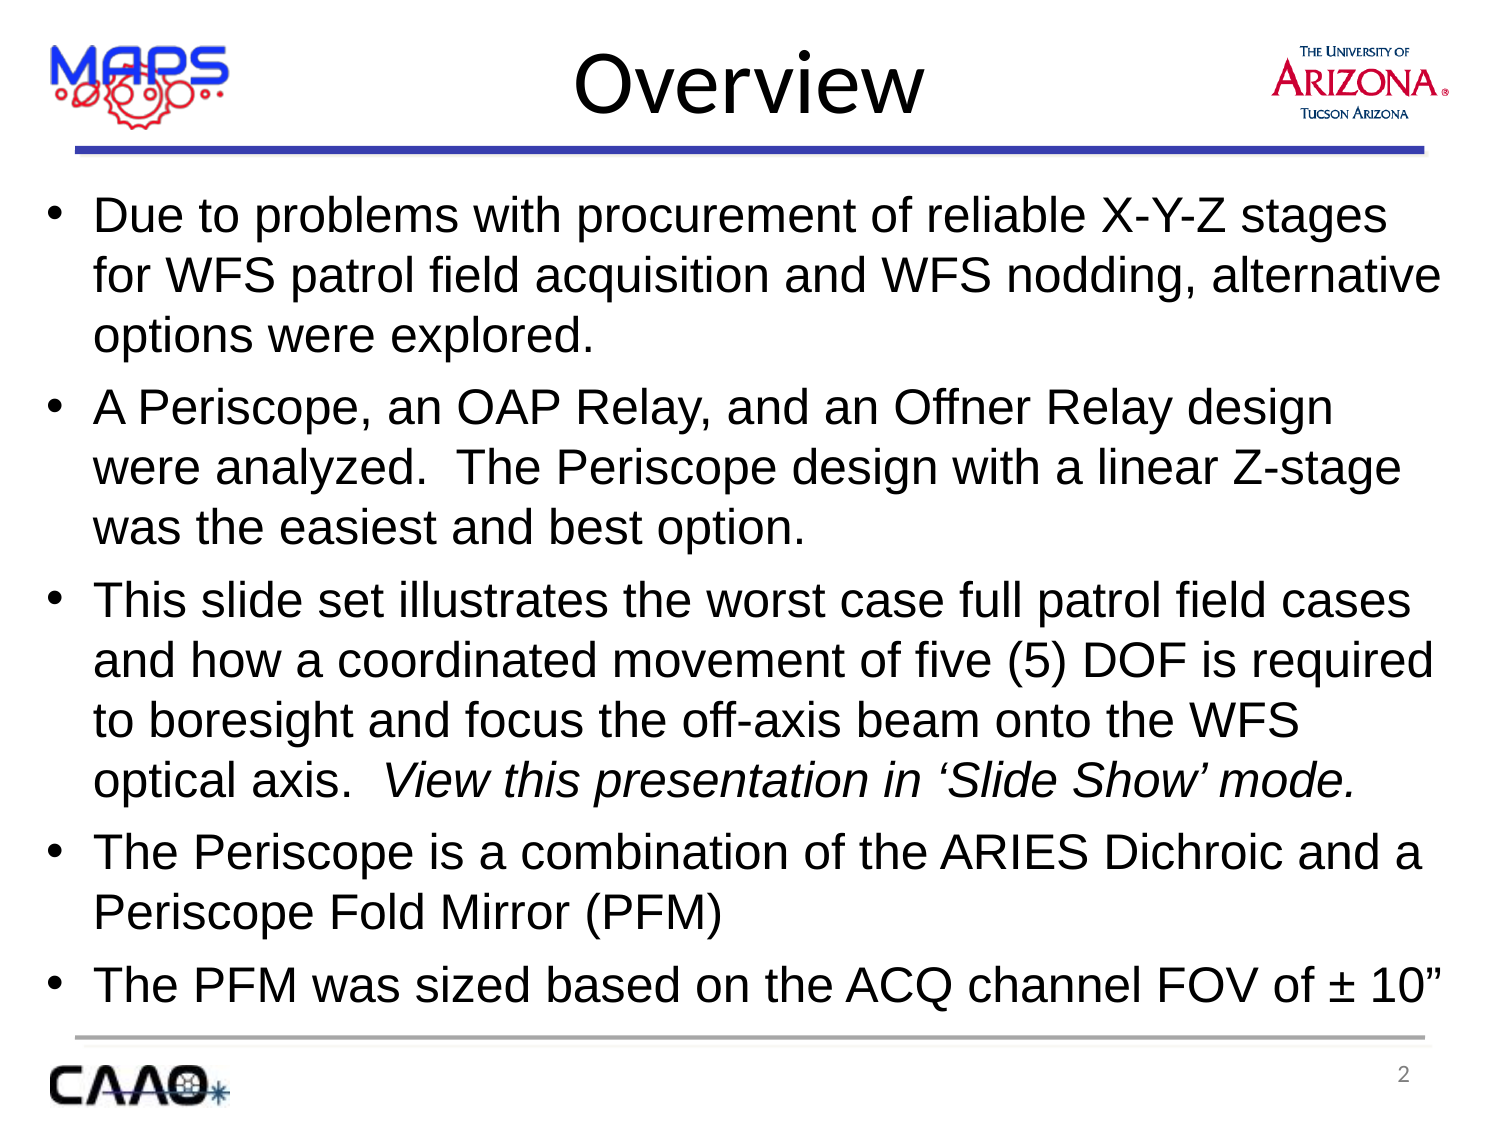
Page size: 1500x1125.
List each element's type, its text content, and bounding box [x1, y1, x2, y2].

slide_number 2 [1074, 1042, 1425, 1103]
text_box Due to problems with procurement of reliable X-Y-Z stages for WFS patrol field acquisition and WFS nodding, alternative options were explored. A Periscope, an OAP Relay, and an Offner Relay design were analyzed. The Periscope design with a linear Z-stage was the easiest and best option. This slide set illustrates the worst case full patrol field cases and how a coordinated movement of five (5) DOF is required to boresight and focus the off-axis beam onto the WFS optical axis. View this presentation in ‘Slide Show’ mode. The Periscope is a combination of the ARIES Dichroic and a Periscope Fold Mirror (PFM) The PFM was sized based on the ACQ channel FOV of ± 10” [31, 174, 1469, 1020]
text_box Overview [0, 24, 1500, 130]
picture [50, 1065, 230, 1108]
